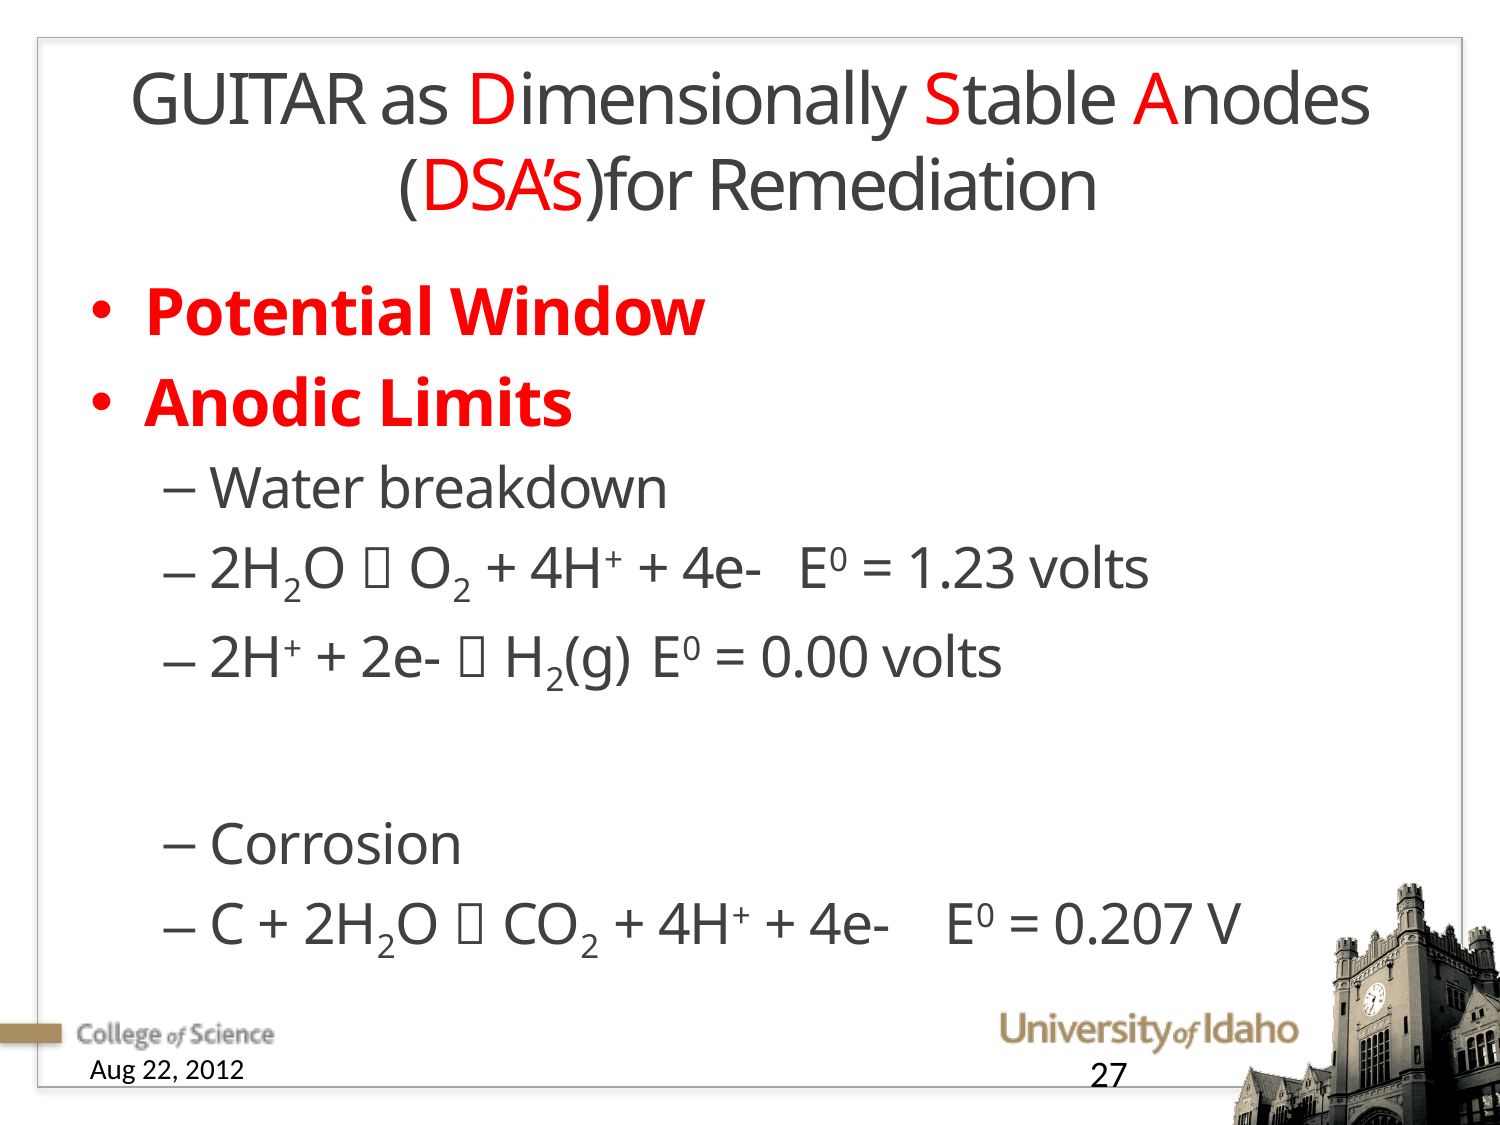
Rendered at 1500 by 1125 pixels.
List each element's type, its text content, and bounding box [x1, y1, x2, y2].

title GUITAR as Dimensionally Stable Anodes (DSA’s)for Remediation [75, 45, 1425, 233]
picture [994, 882, 1500, 1125]
picture [72, 1016, 554, 1053]
list Potential Window Anodic Limits Water breakdown 2H2O  O2 + 4H+ + 4e- E0 = 1.23 volts 2H+ + 2e-  H2(g) E0 = 0.00 volts Corrosion C + 2H2O  CO2 + 4H+ + 4e- E0 = 0.207 V [75, 262, 1425, 1005]
slide_number 27 [1074, 1042, 1425, 1103]
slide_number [75, 1042, 425, 1103]
